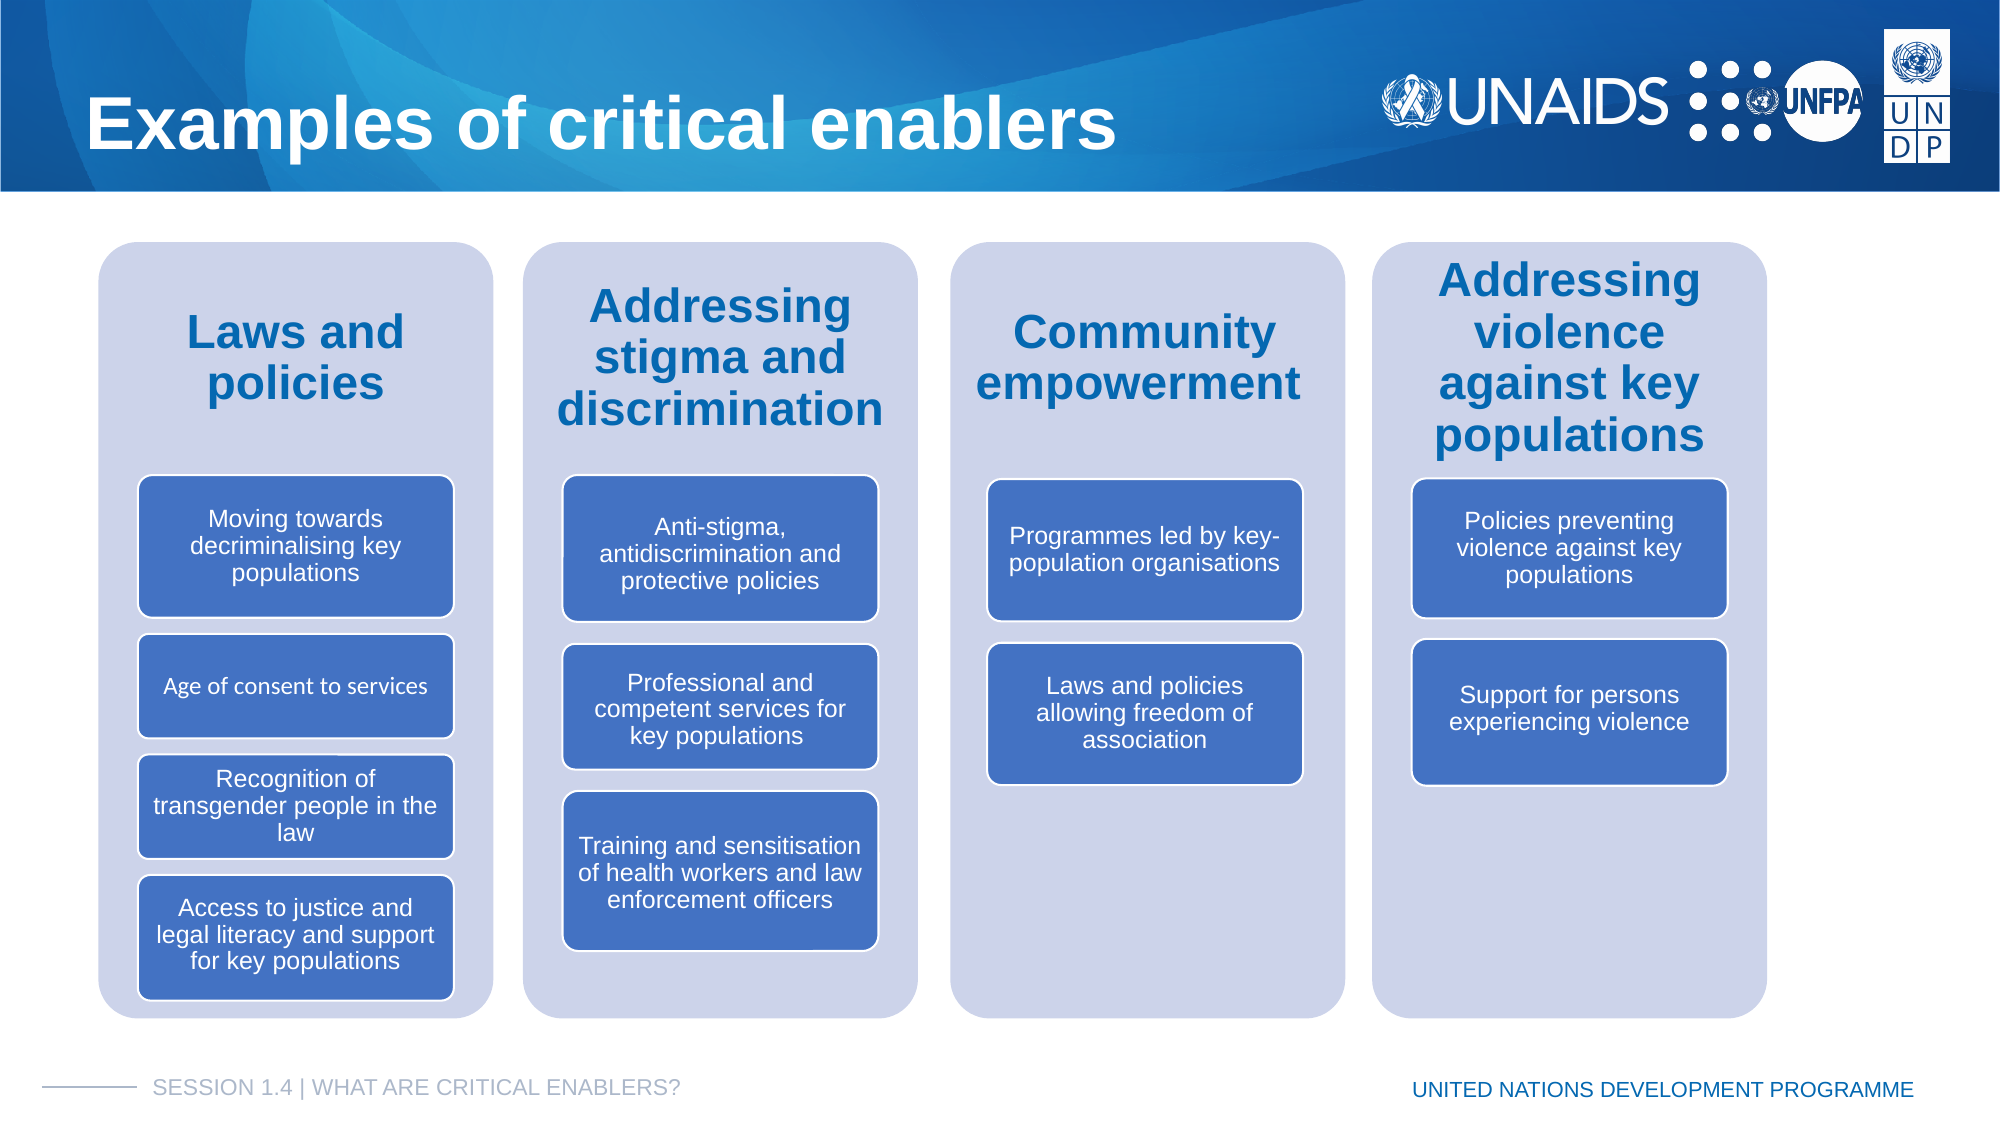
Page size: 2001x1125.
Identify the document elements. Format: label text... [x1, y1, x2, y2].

title Examples of critical enablers [70, 40, 1796, 174]
picture [0, 0, 2000, 192]
text_box SESSION 1.4 | WHAT ARE CRITICAL ENABLERS? [137, 1065, 1094, 1108]
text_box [98, 241, 1768, 1019]
